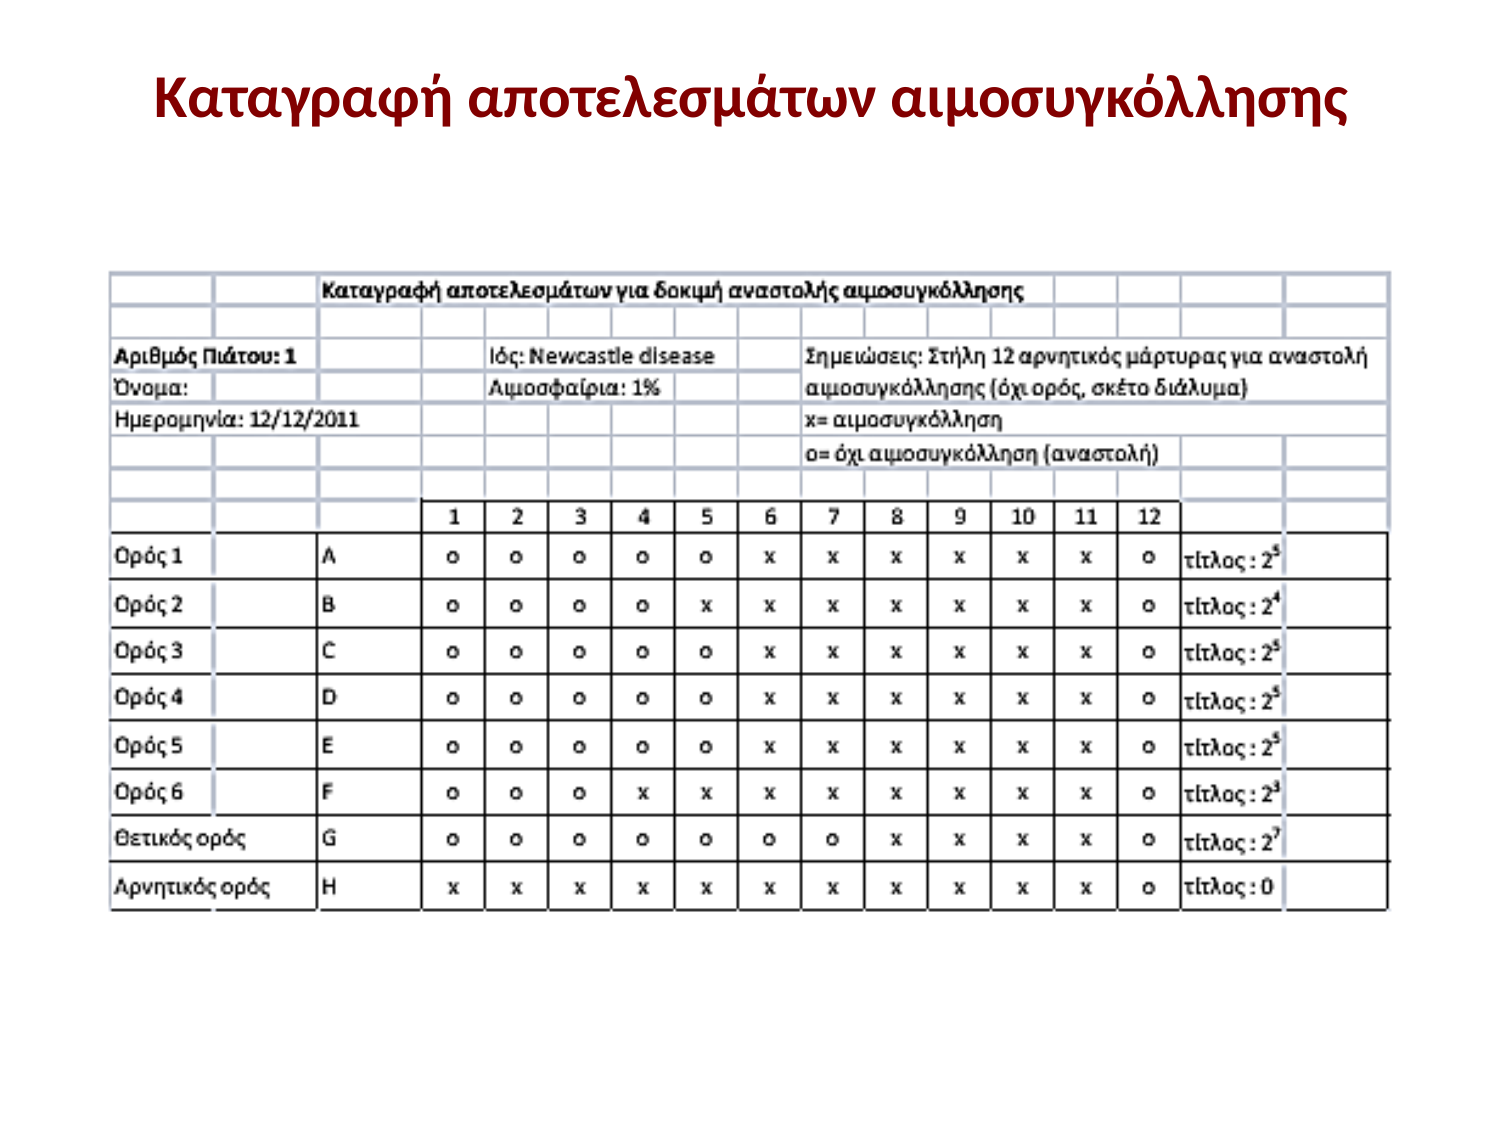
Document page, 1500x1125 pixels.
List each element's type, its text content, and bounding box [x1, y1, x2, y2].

title Καταγραφή αποτελεσμάτων αιμοσυγκόλλησης [76, 19, 1427, 169]
picture [95, 266, 1405, 929]
